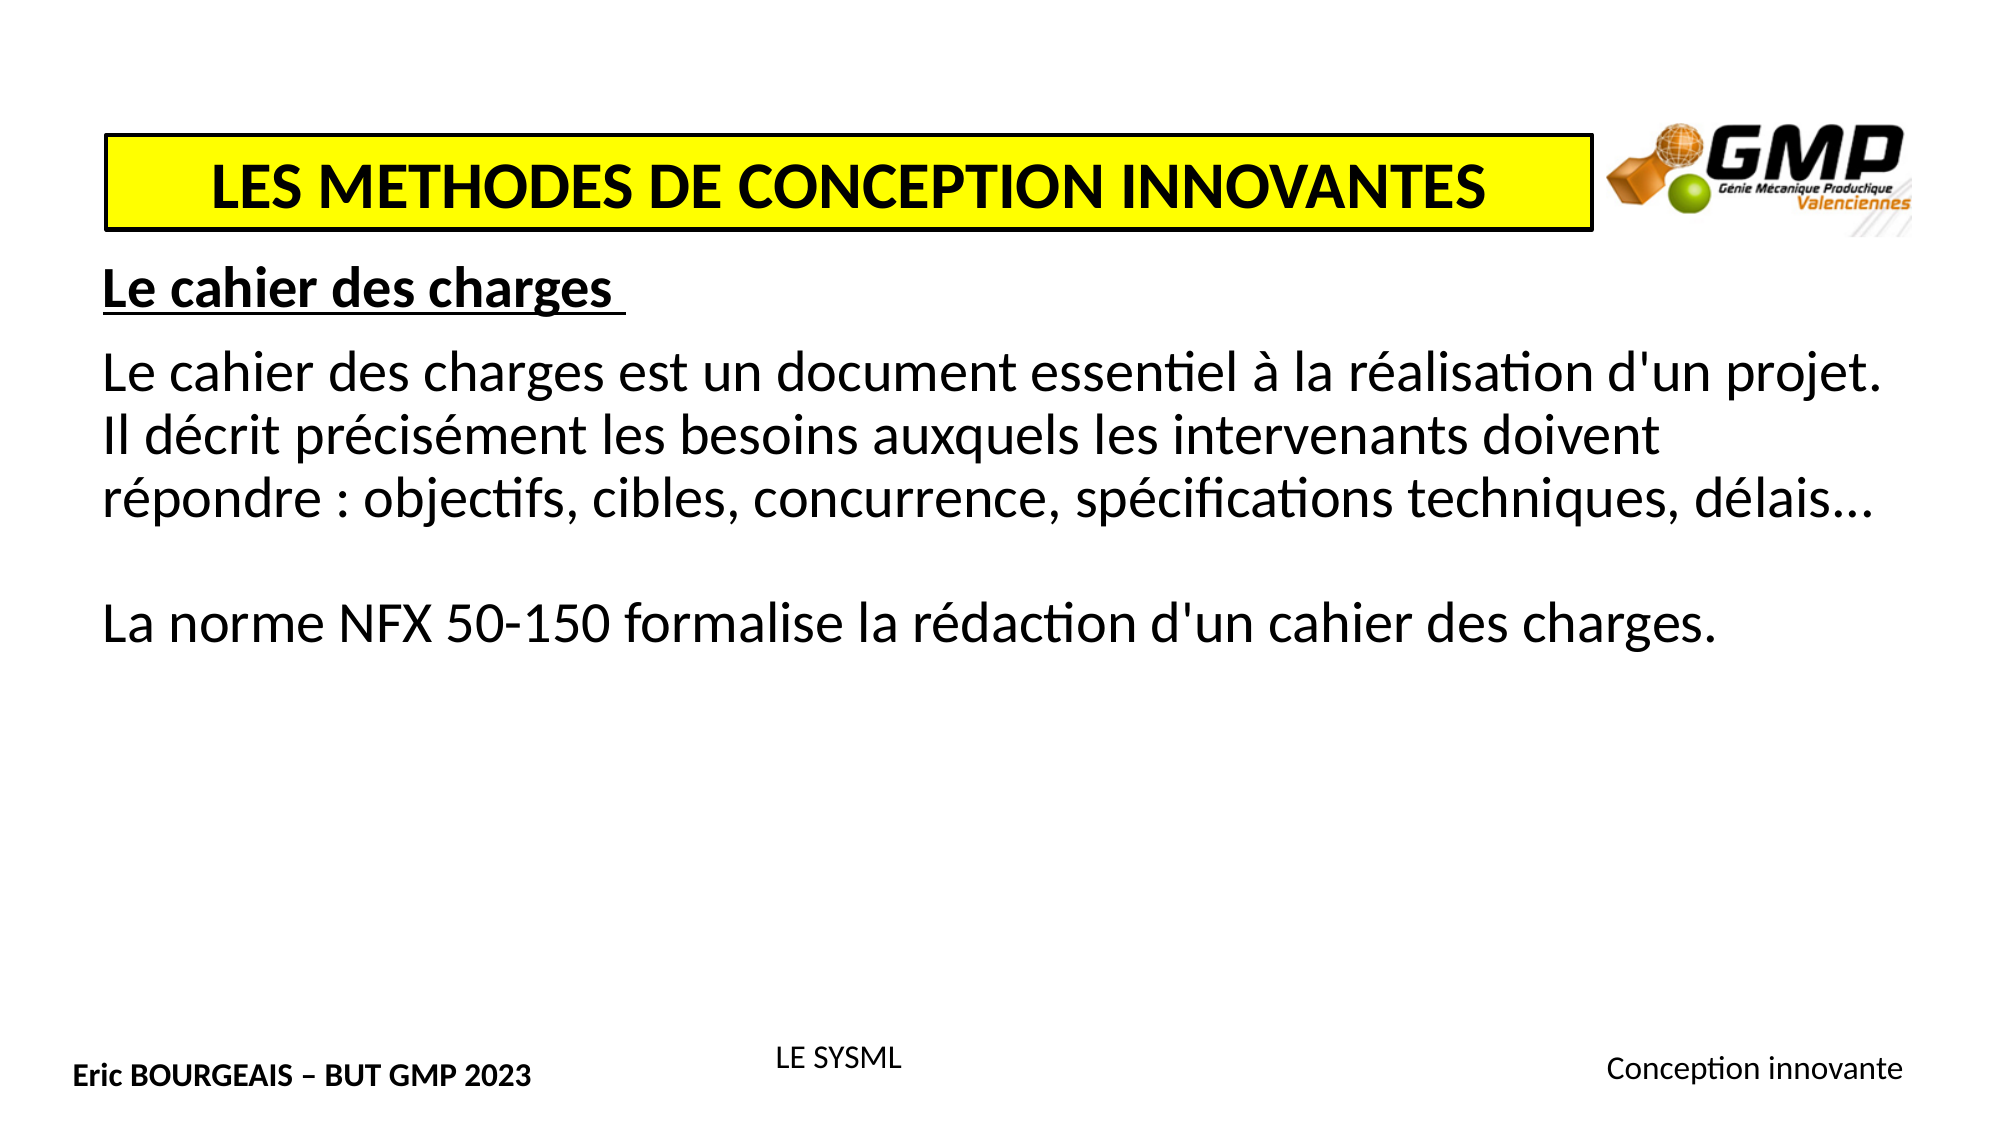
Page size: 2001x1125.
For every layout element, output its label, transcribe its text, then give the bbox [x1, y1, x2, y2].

text_box LES METHODES DE CONCEPTION INNOVANTES [106, 134, 1593, 230]
list Le cahier des charges Le cahier des charges est un document essentiel à la réalisation d'un projet. Il décrit précisément les besoins auxquels les intervenants doivent répondre : objectifs, cibles, concurrence, spécifications techniques, délais... La norme NFX 50-150 formalise la rédaction d'un cahier des charges. [87, 250, 1933, 991]
text_box Eric BOURGEAIS – BUT GMP 2023 [57, 1045, 597, 1101]
text_box LE SYSML [760, 1027, 937, 1083]
text_box Conception innovante [1592, 1039, 1982, 1094]
picture [1606, 115, 1913, 251]
